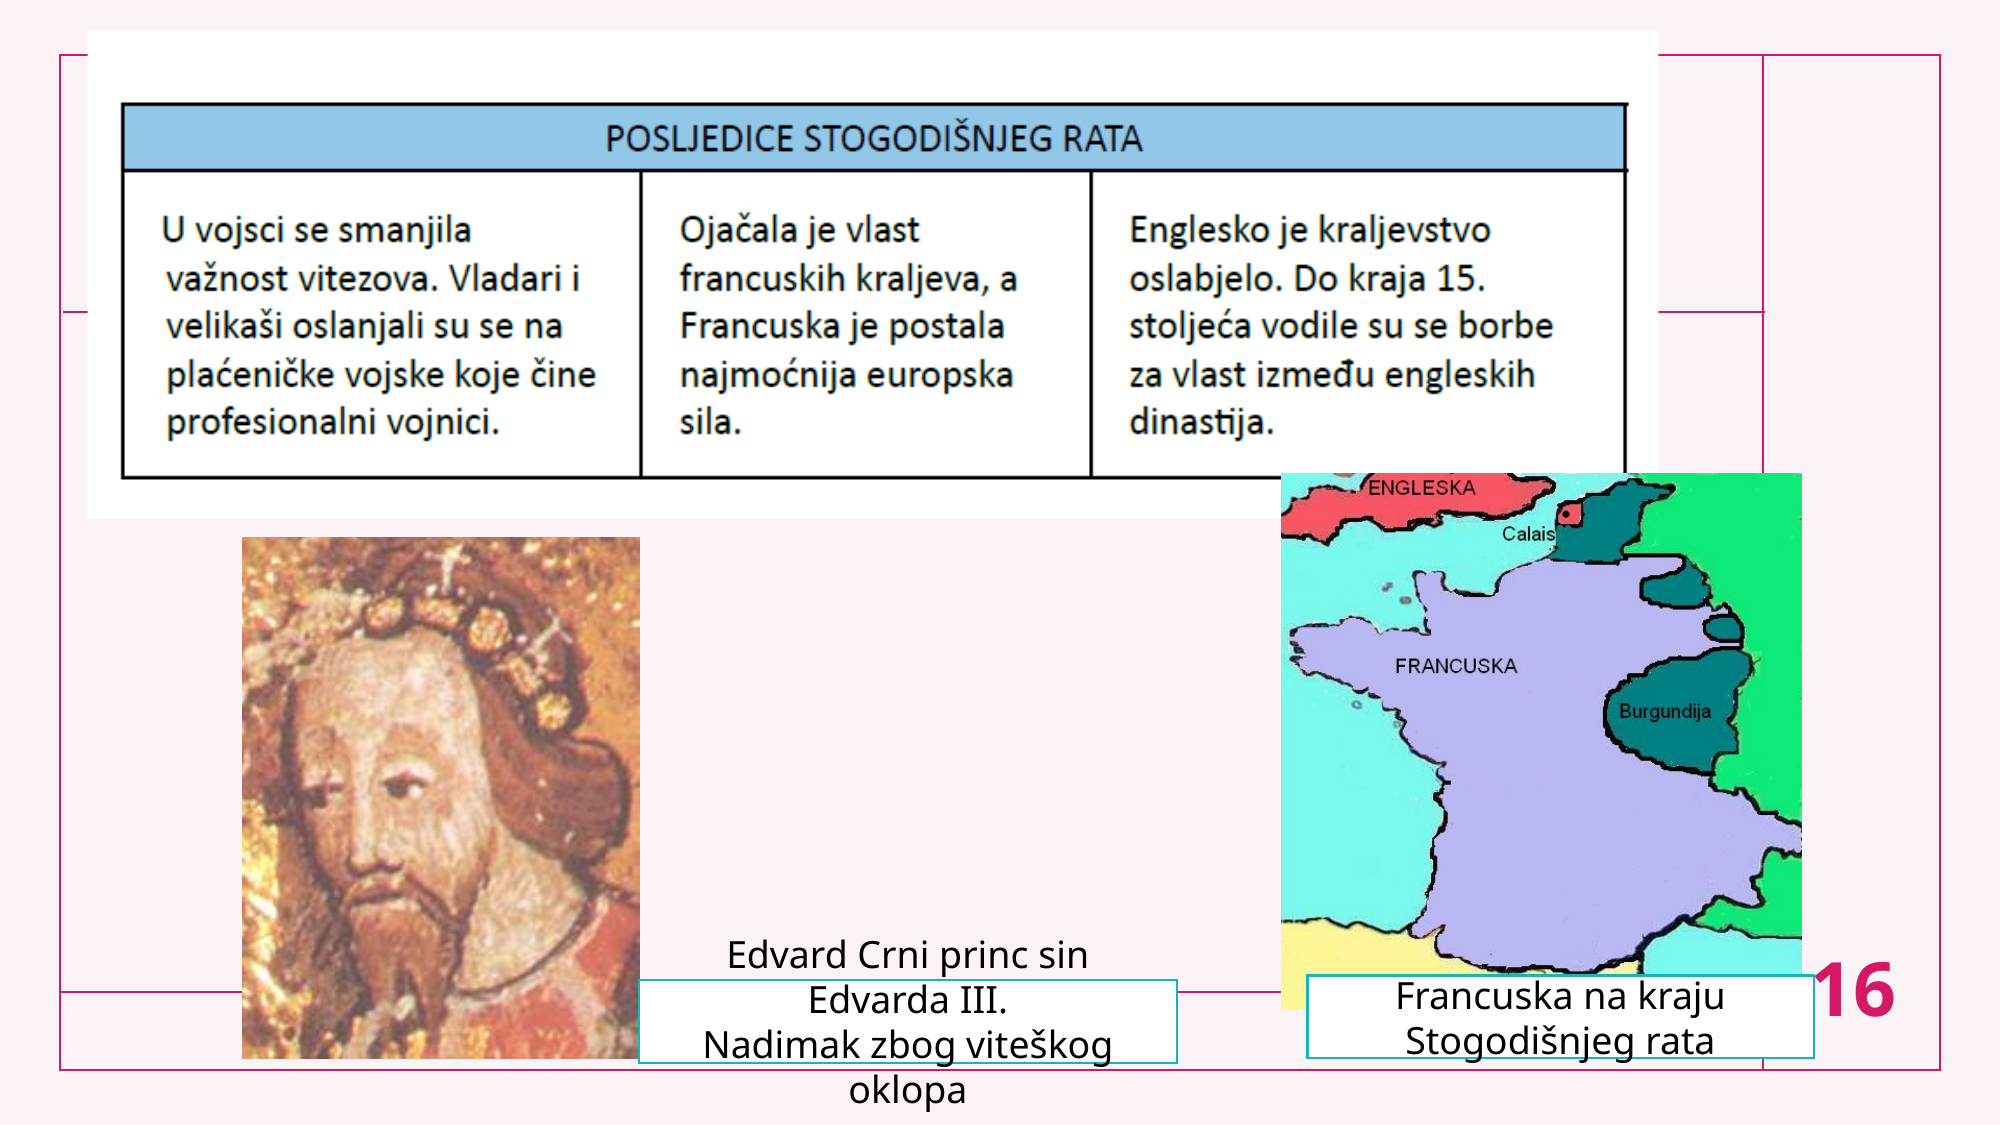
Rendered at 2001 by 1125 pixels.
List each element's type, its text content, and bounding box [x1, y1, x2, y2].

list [87, 30, 1659, 519]
picture [242, 537, 640, 1059]
text_box Francuska na kraju Stogodišnjeg rata [1306, 974, 1815, 1059]
picture [1281, 473, 1802, 1010]
text_box Edvard Crni princ sin Edvarda III. Nadimak zbog viteškog oklopa [638, 979, 1178, 1064]
slide_number 16 [1802, 930, 1932, 1055]
